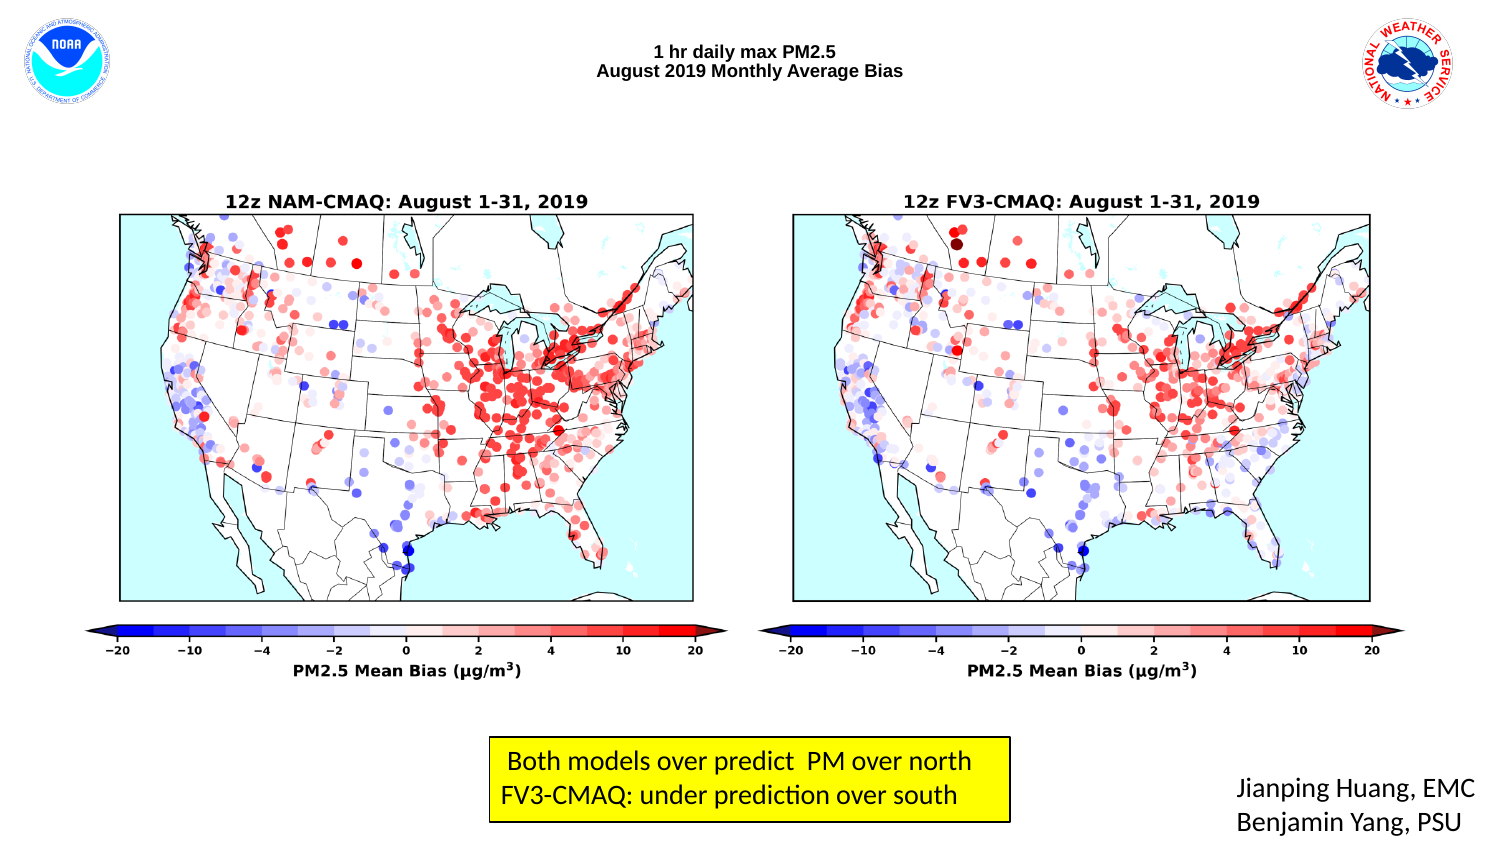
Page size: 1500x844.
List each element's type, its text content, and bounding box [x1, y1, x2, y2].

text_box Jianping Huang, EMC Benjamin Yang, PSU [1225, 764, 1491, 843]
picture [80, 186, 732, 689]
picture [24, 18, 110, 104]
title 1 hr daily max PM2.5 August 2019 Monthly Average Bias [243, 18, 1257, 89]
picture [1362, 18, 1453, 109]
text_box Both models over predict PM over north FV3-CMAQ: under prediction over south [489, 736, 1011, 822]
picture [753, 186, 1409, 689]
